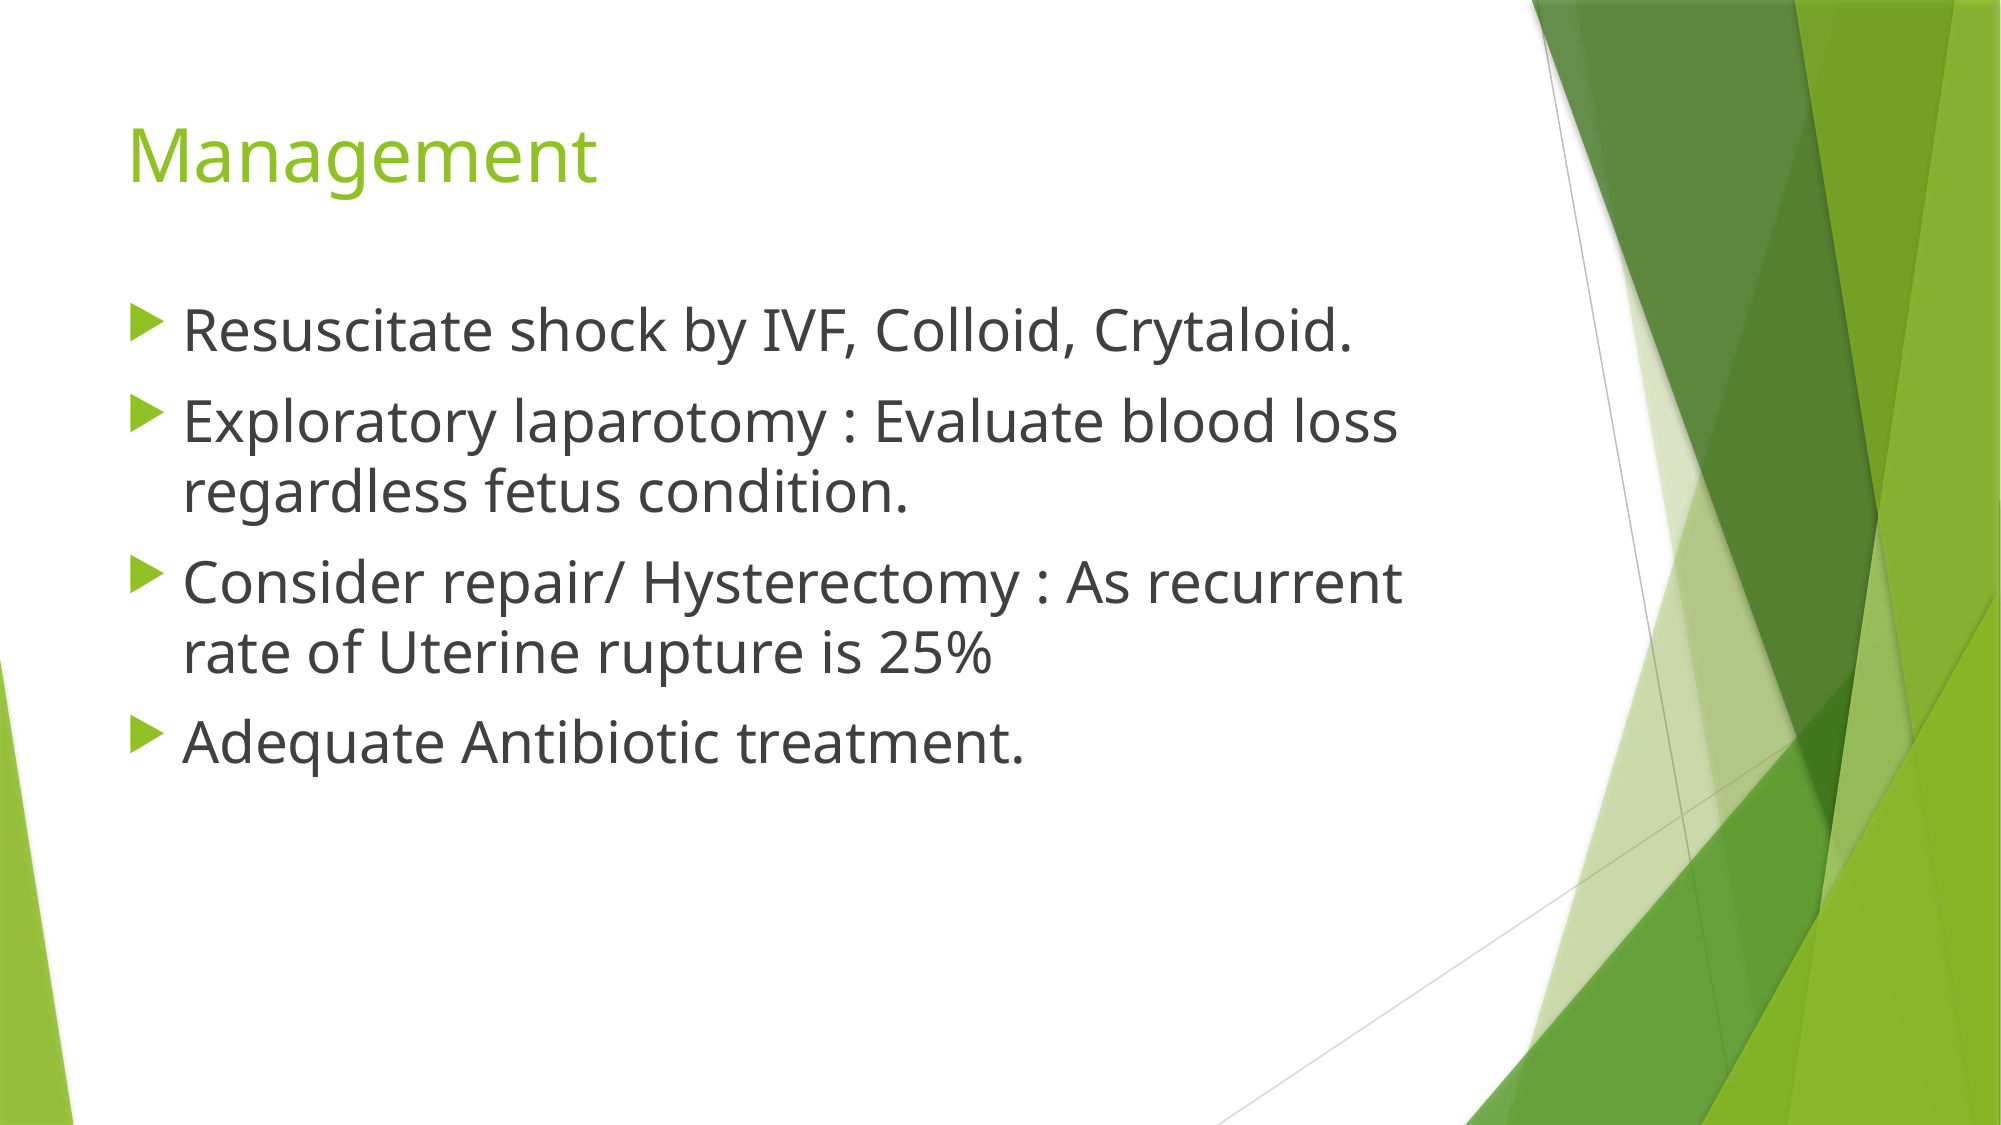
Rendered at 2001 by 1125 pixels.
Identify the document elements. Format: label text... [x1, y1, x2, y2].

title Management [111, 99, 1522, 286]
list Resuscitate shock by IVF, Colloid, Crytaloid. Exploratory laparotomy : Evaluate blood loss regardless fetus condition. Consider repair/ Hysterectomy : As recurrent rate of Uterine rupture is 25% Adequate Antibiotic treatment. [111, 286, 1522, 923]
